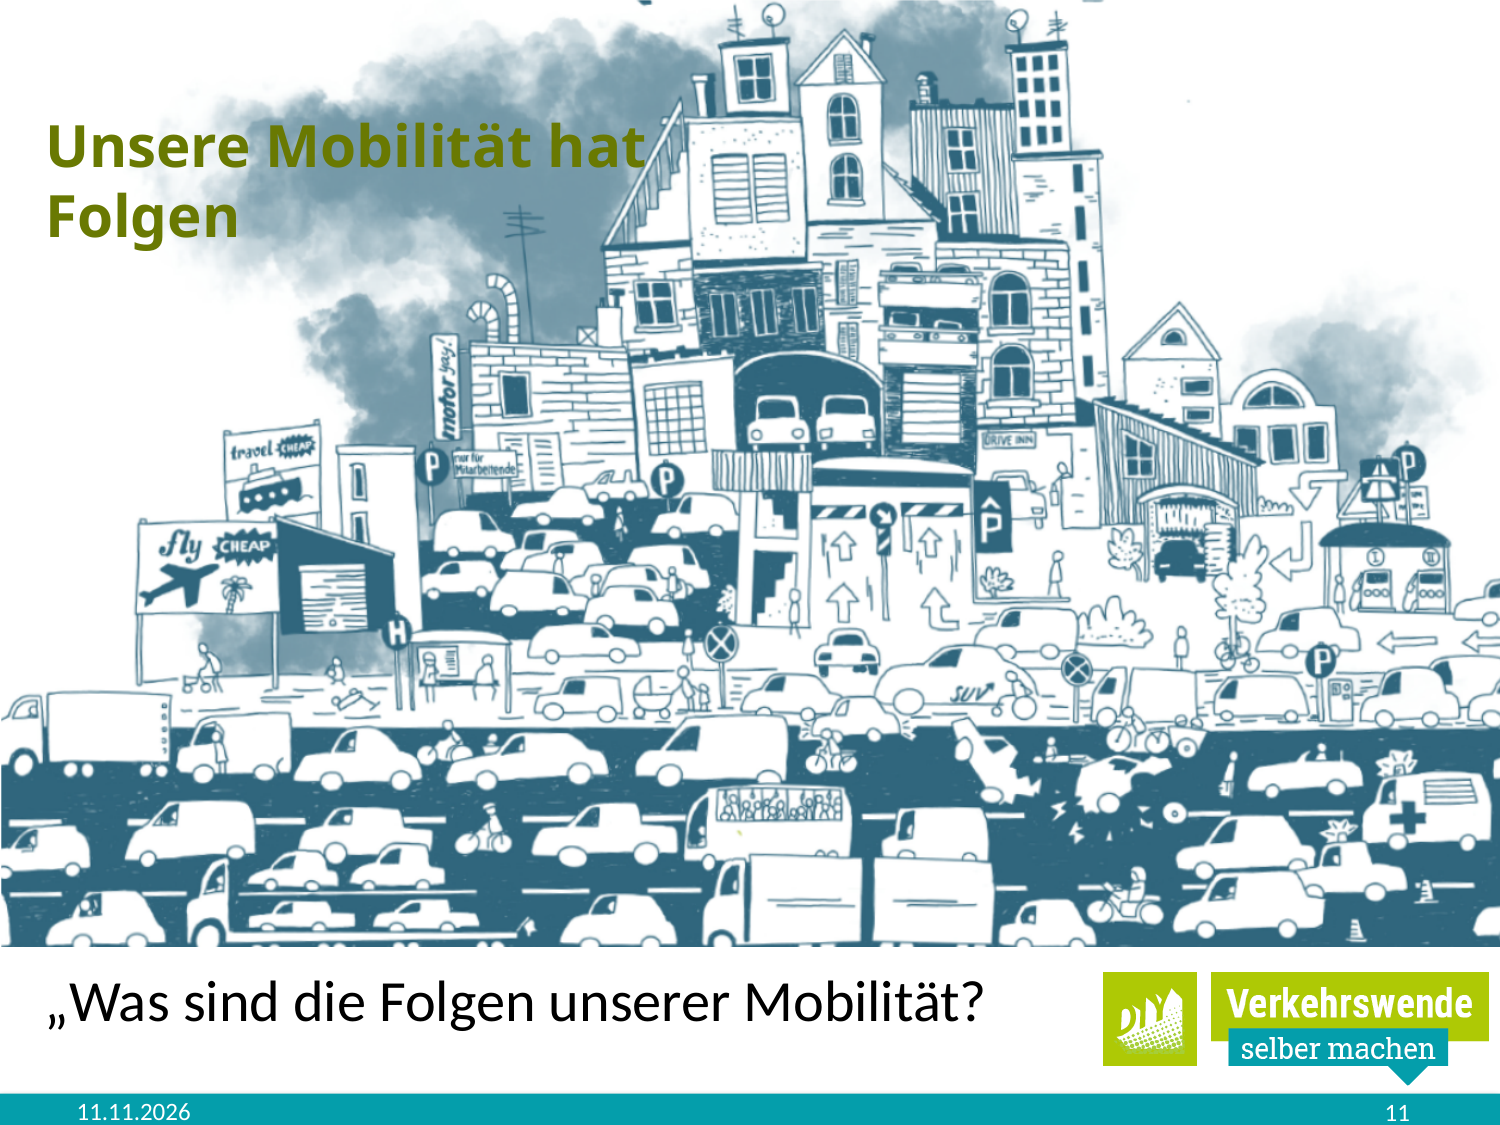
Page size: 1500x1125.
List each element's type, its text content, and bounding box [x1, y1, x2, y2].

text_box „Was sind die Folgen unserer Mobilität? [30, 955, 1197, 1041]
picture [1103, 972, 1489, 1086]
slide_number 11 [1074, 1092, 1425, 1125]
picture [0, 0, 1500, 947]
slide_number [61, 1091, 658, 1125]
